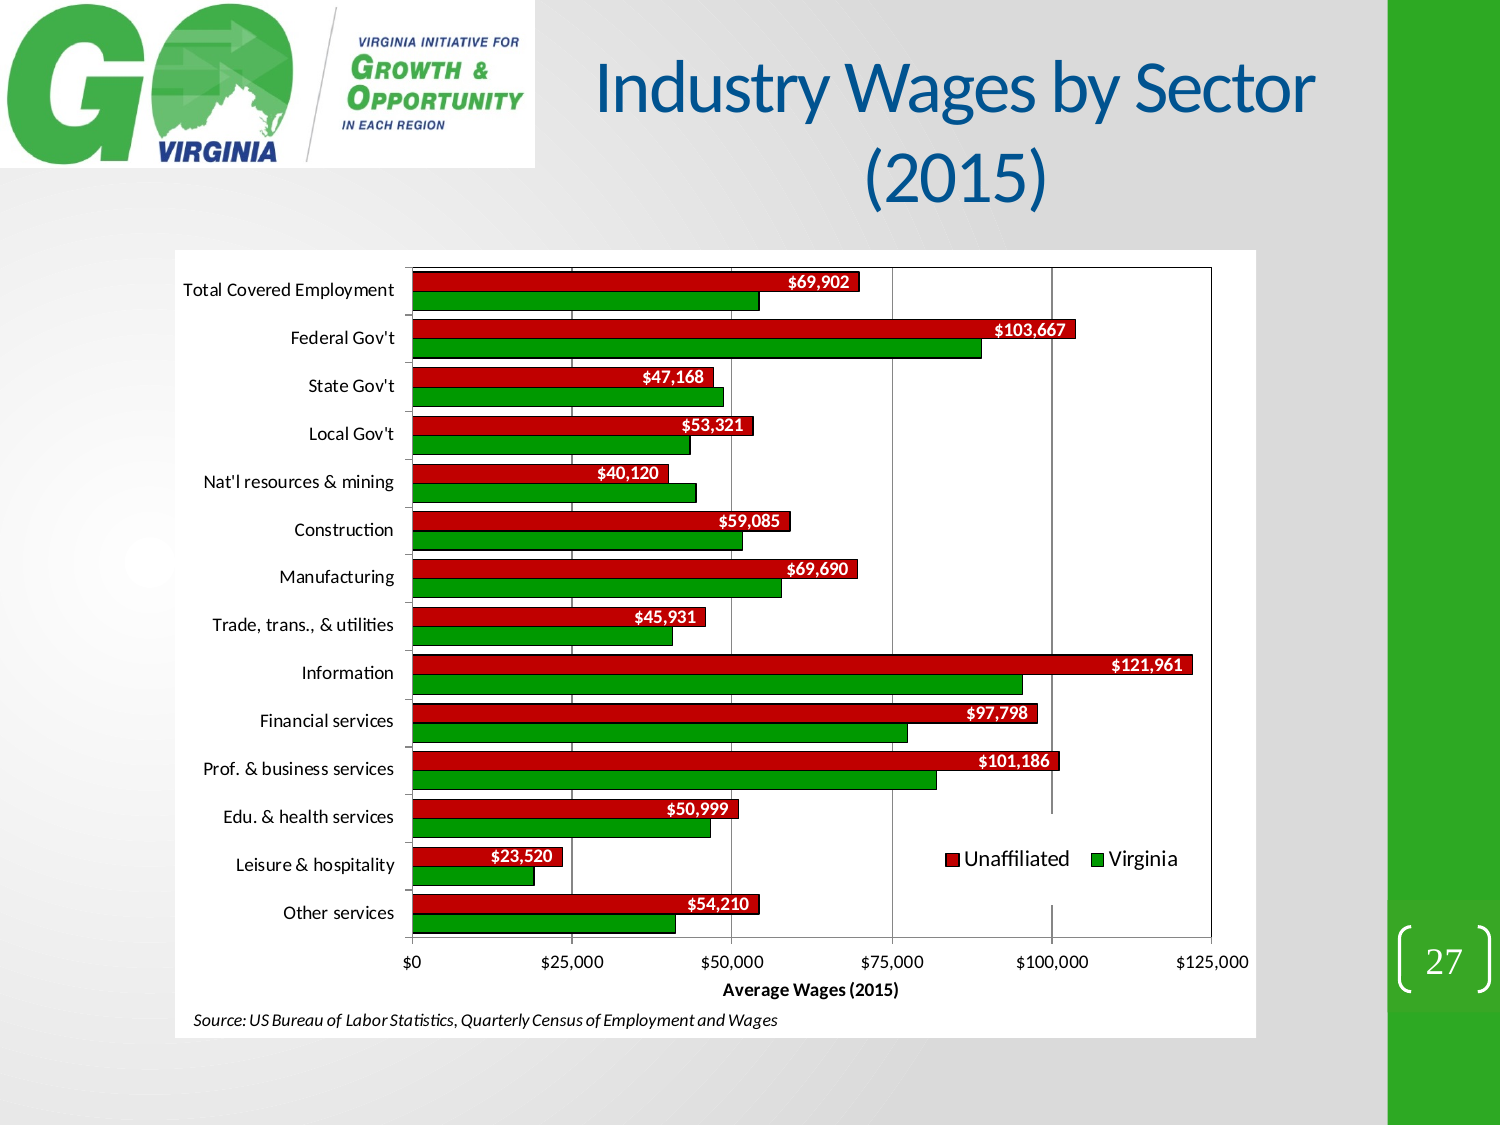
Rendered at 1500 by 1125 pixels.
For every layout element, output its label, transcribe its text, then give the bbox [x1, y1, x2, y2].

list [174, 249, 1257, 1038]
slide_number 27 [1397, 925, 1492, 994]
title Industry Wages by Sector (2015) [525, 33, 1388, 222]
picture [0, 0, 535, 168]
